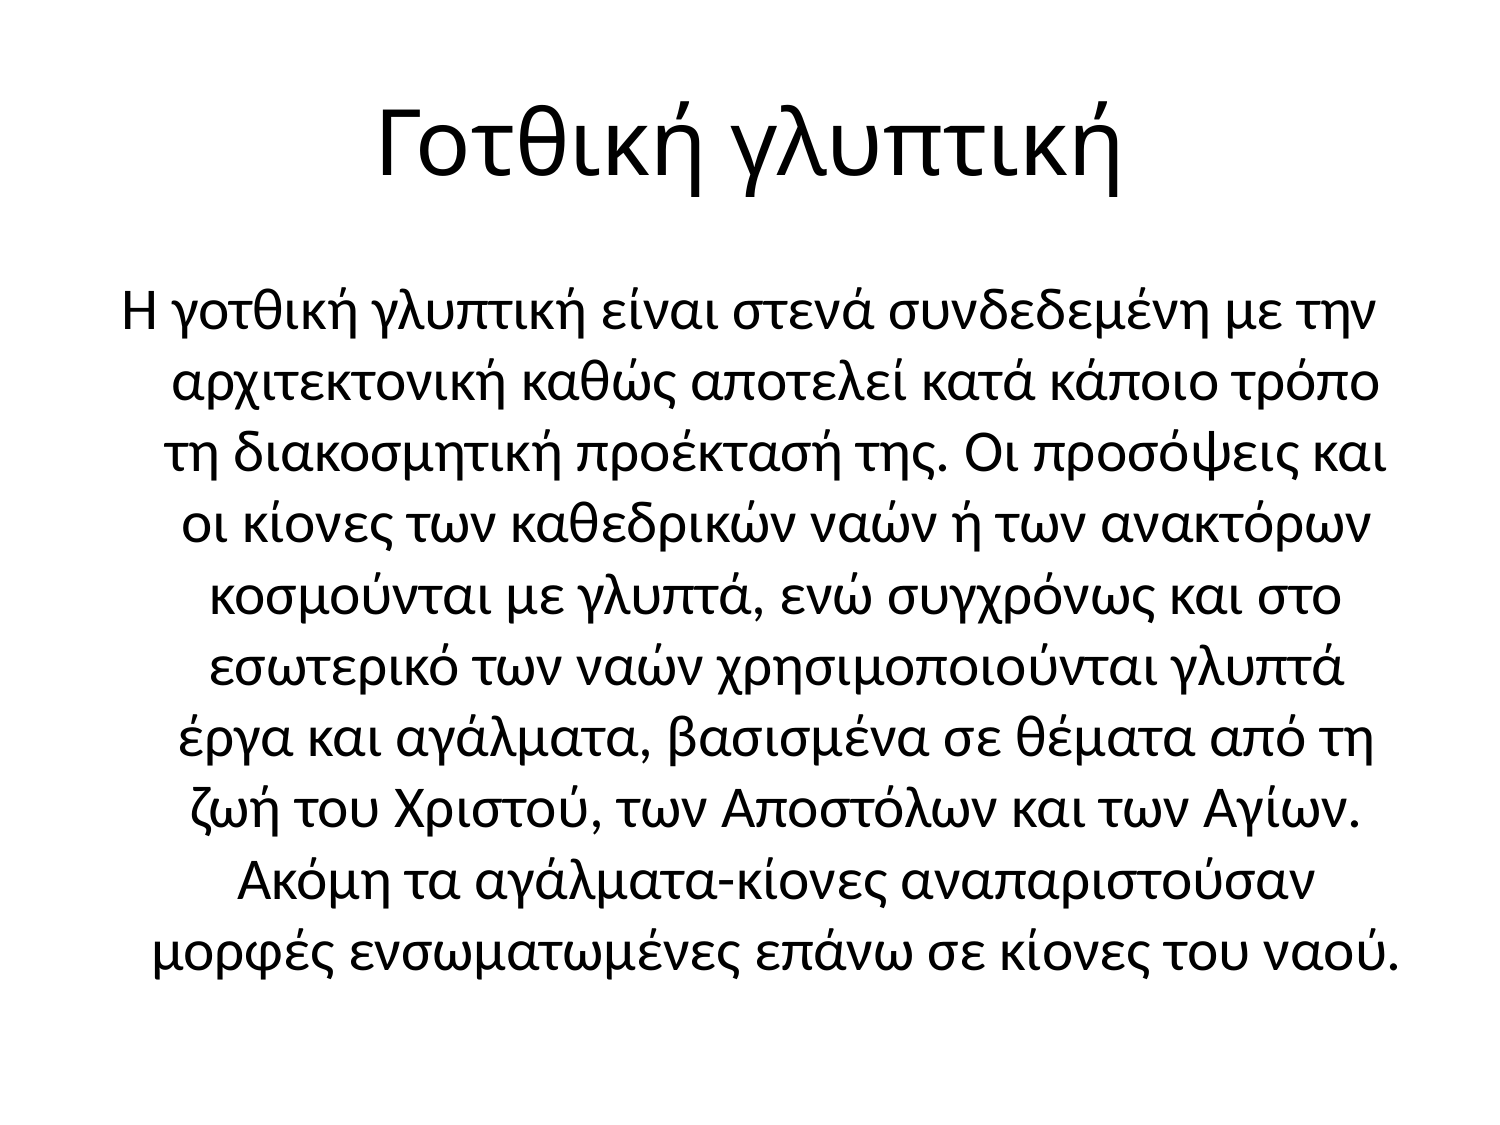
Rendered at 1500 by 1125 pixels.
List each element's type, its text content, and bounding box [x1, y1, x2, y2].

title Γοτθική γλυπτική [75, 45, 1425, 233]
list Η γοτθική γλυπτική είναι στενά συνδεδεμένη με την αρχιτεκτονική καθώς αποτελεί κατά κάποιο τρόπο τη διακοσμητική προέκτασή της. Οι προσόψεις και οι κίονες των καθεδρικών ναών ή των ανακτόρων κοσμούνται με γλυπτά, ενώ συγχρόνως και στο εσωτερικό των ναών χρησιμοποιούνται γλυπτά έργα και αγάλματα, βασισμένα σε θέματα από τη ζωή του Χριστού, των Αποστόλων και των Αγίων. Ακόμη τα αγάλματα-κίονες αναπαριστούσαν μορφές ενσωματωμένες επάνω σε κίονες του ναού. [75, 262, 1425, 1005]
